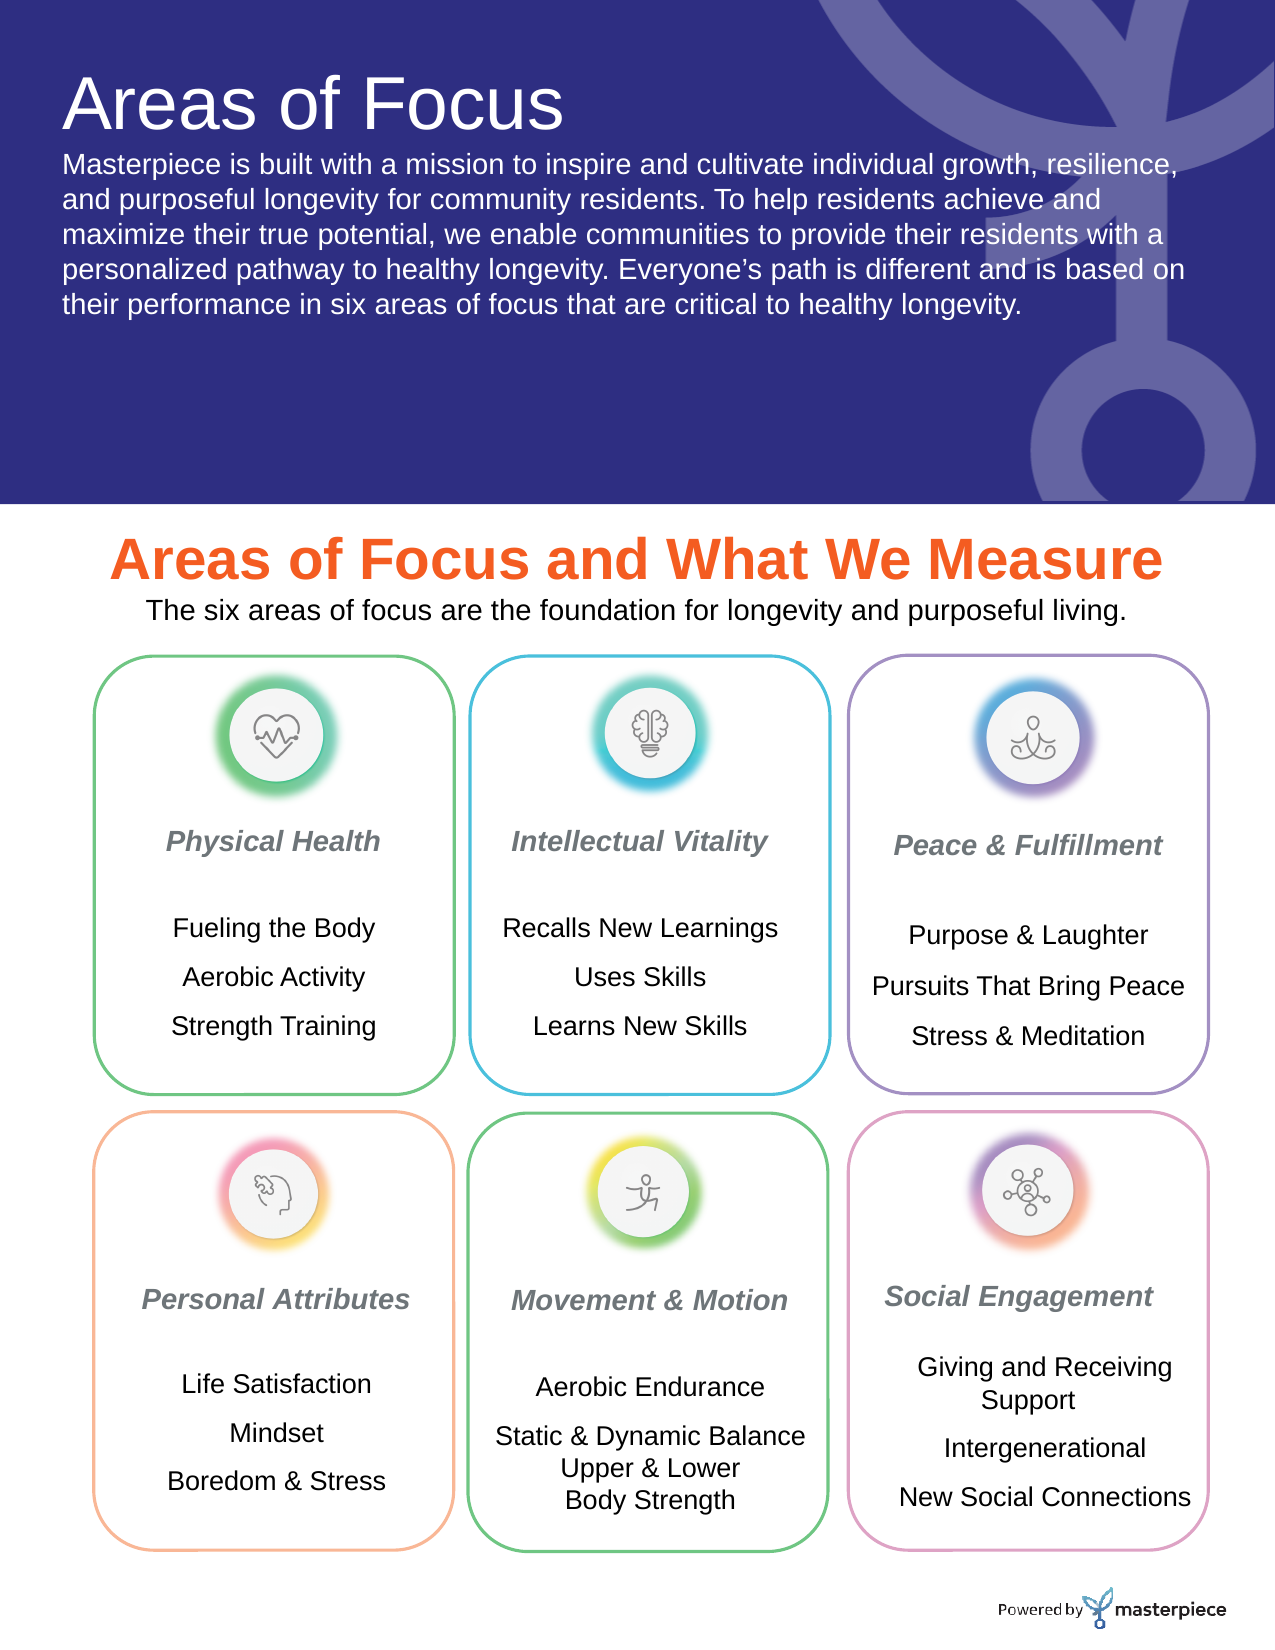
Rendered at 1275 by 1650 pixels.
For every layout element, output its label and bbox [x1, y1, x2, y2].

picture [999, 1603, 1061, 1615]
picture [193, 658, 355, 815]
picture [953, 657, 1111, 815]
picture [569, 1115, 720, 1267]
picture [949, 1114, 1107, 1269]
picture [1066, 1587, 1113, 1629]
picture [200, 1117, 347, 1266]
picture [573, 658, 727, 811]
